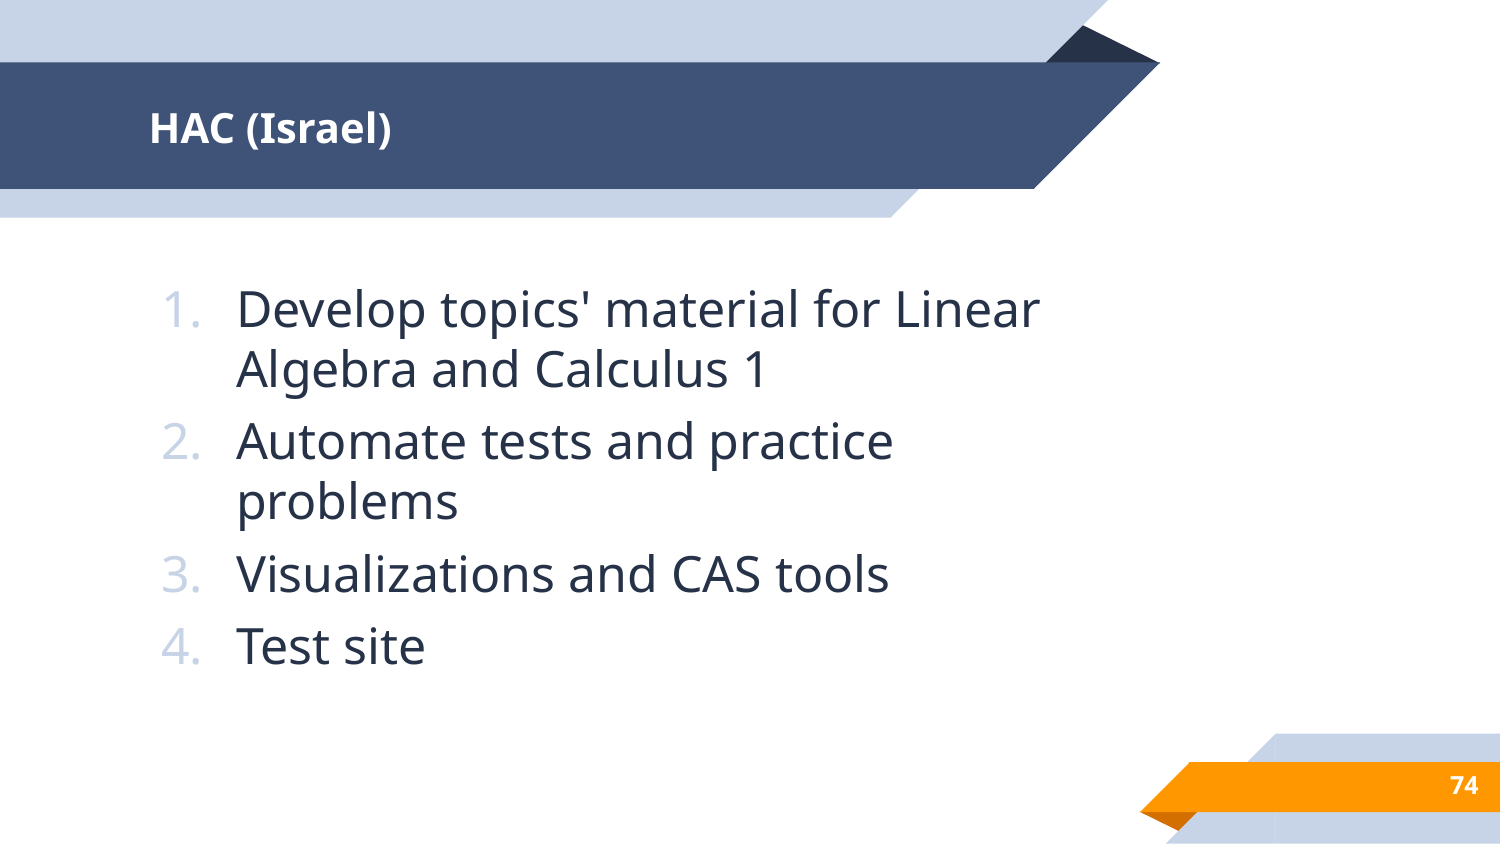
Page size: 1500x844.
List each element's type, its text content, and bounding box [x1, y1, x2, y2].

list Develop topics' material for Linear Algebra and Calculus 1 Automate tests and practice problems Visualizations and CAS tools Test site [133, 217, 1140, 734]
slide_number 77 [1249, 760, 1494, 813]
title HAC (Israel) [133, 64, 1035, 190]
